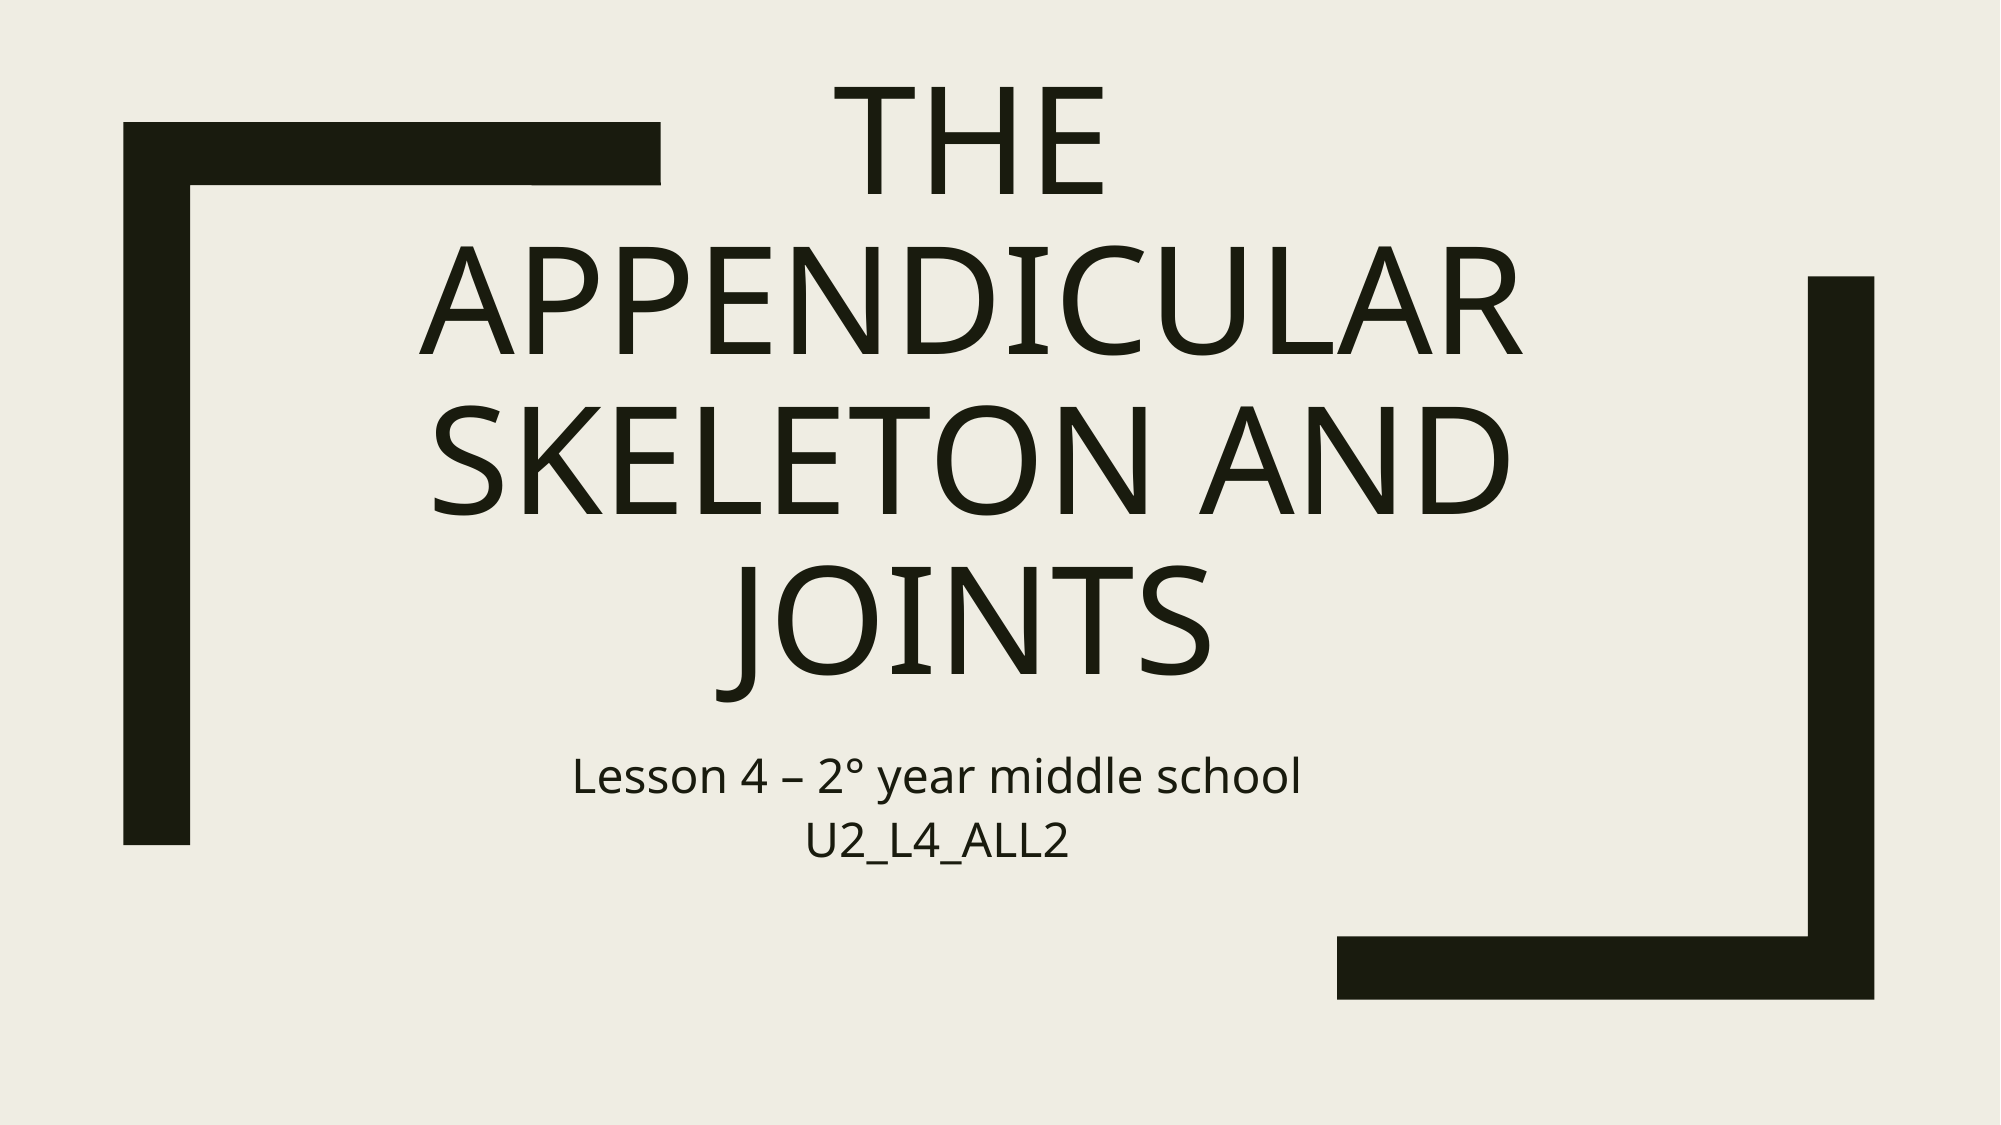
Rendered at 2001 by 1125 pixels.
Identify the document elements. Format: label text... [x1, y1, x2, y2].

subtitle Lesson 4 – 2° year middle school U2_L4_ALL2 [377, 731, 1498, 910]
title The apPendicular skeleton AND JOINTS [287, 370, 1659, 715]
